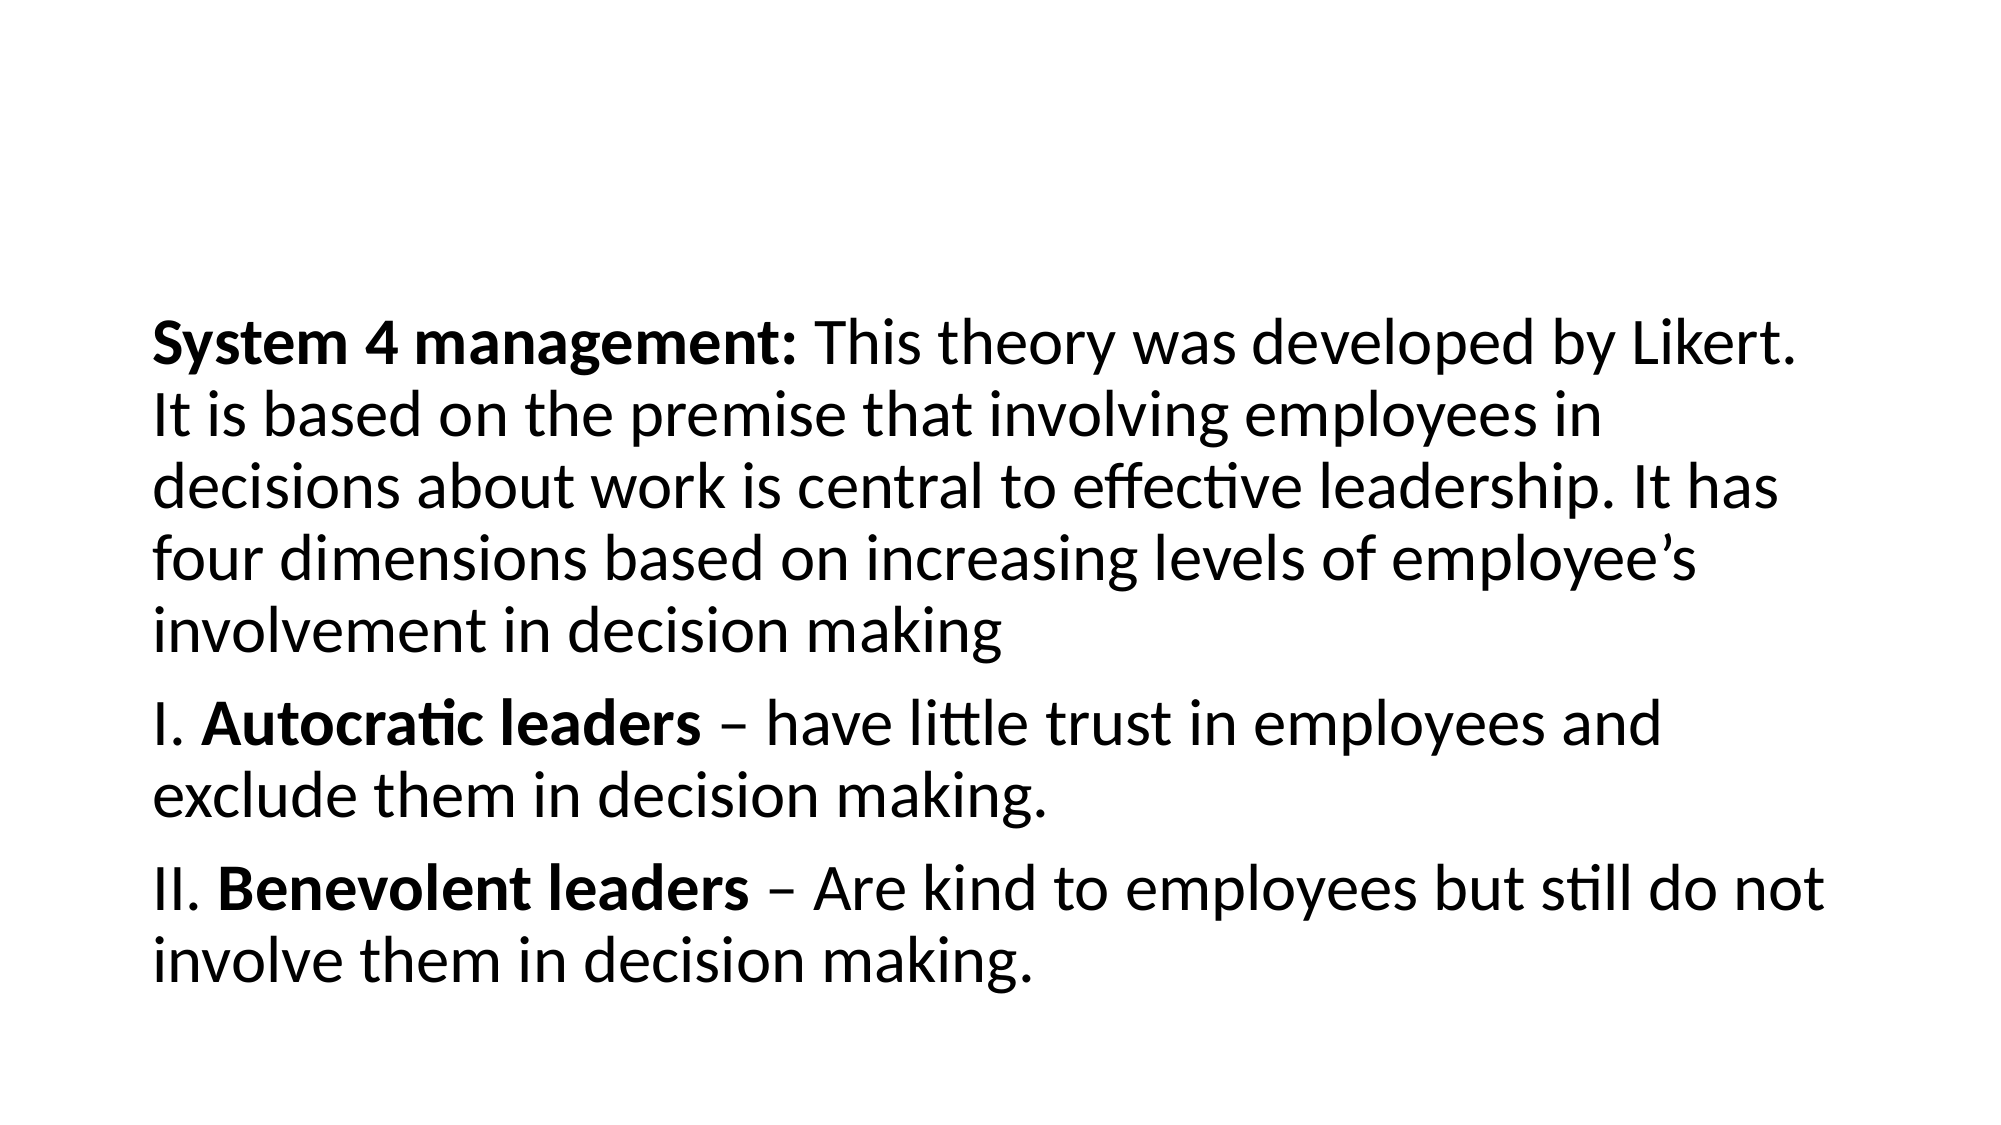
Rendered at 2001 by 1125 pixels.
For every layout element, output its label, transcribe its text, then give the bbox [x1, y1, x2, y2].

list System 4 management: This theory was developed by Likert. It is based on the premise that involving employees in decisions about work is central to effective leadership. It has four dimensions based on increasing levels of employee’s involvement in decision making I. Autocratic leaders – have little trust in employees and exclude them in decision making. II. Benevolent leaders – Are kind to employees but still do not involve them in decision making. [137, 299, 1863, 1014]
